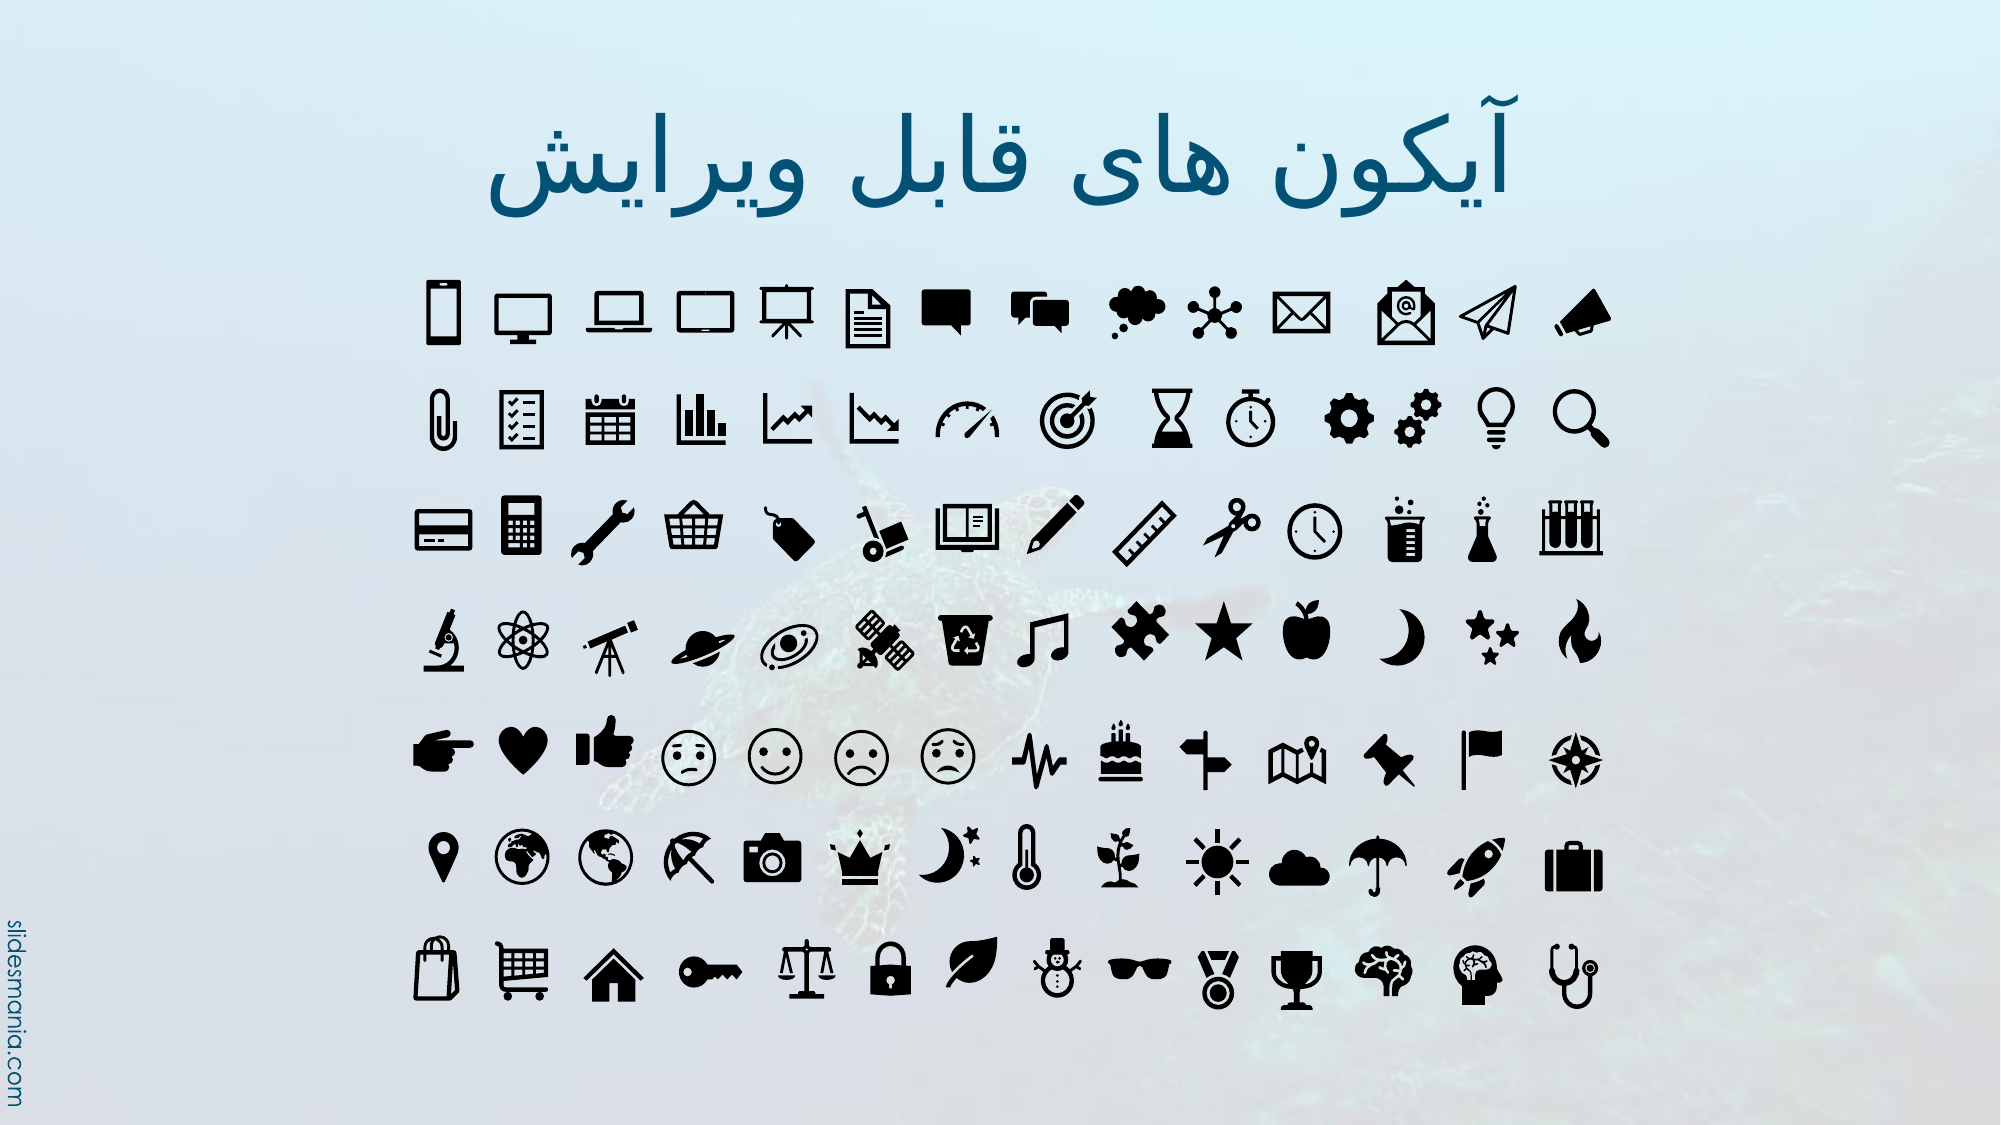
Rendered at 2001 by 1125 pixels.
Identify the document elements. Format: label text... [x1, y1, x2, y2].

text_box [1271, 951, 1322, 1010]
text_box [856, 505, 909, 563]
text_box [575, 714, 634, 768]
text_box [498, 726, 548, 775]
text_box [1111, 601, 1170, 661]
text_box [583, 947, 645, 1002]
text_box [495, 610, 551, 671]
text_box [1287, 502, 1343, 560]
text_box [1010, 291, 1070, 334]
text_box [663, 831, 715, 884]
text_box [1445, 837, 1507, 898]
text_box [582, 619, 639, 678]
text_box [921, 289, 971, 336]
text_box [661, 729, 717, 787]
text_box [571, 499, 635, 566]
picture [0, 0, 2001, 1125]
text_box [676, 290, 735, 333]
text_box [1384, 496, 1426, 563]
text_box [1354, 945, 1413, 997]
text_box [777, 938, 836, 999]
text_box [1224, 389, 1278, 448]
text_box [1012, 732, 1067, 790]
text_box [855, 609, 915, 671]
title آیکون های قابل ویرایش [68, 69, 1932, 232]
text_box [1467, 496, 1498, 563]
text_box [413, 935, 460, 1001]
text_box [1179, 730, 1232, 782]
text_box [670, 630, 737, 667]
text_box [1203, 497, 1261, 558]
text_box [756, 623, 820, 671]
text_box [578, 828, 634, 887]
text_box [870, 941, 911, 996]
text_box [1552, 389, 1610, 448]
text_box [1026, 494, 1086, 555]
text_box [1158, 783, 1250, 896]
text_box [1197, 950, 1240, 1010]
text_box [1477, 386, 1516, 450]
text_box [845, 288, 891, 349]
text_box [1187, 286, 1242, 339]
text_box [678, 956, 743, 988]
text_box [1461, 730, 1503, 791]
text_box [1544, 840, 1603, 892]
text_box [1268, 735, 1327, 785]
text_box [426, 279, 461, 346]
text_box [1465, 609, 1520, 665]
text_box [747, 727, 803, 785]
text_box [1548, 731, 1604, 789]
text_box [413, 729, 474, 772]
text_box [1269, 849, 1330, 886]
text_box [764, 506, 815, 562]
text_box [935, 401, 1000, 439]
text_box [1010, 823, 1043, 891]
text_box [833, 729, 890, 787]
text_box [1112, 500, 1177, 568]
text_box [1394, 388, 1442, 448]
text_box [1458, 285, 1517, 340]
text_box [1107, 958, 1172, 980]
text_box [945, 936, 998, 988]
text_box [1453, 945, 1503, 1005]
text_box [1039, 390, 1098, 450]
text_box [849, 392, 899, 444]
text_box [428, 832, 459, 883]
text_box [1539, 500, 1603, 556]
text_box [937, 615, 993, 666]
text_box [1377, 279, 1436, 346]
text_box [1553, 288, 1612, 337]
text_box [1324, 393, 1374, 444]
text_box [1272, 291, 1331, 334]
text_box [423, 608, 465, 672]
text_box [1195, 601, 1253, 661]
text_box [676, 394, 726, 446]
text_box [1098, 719, 1144, 782]
text_box [1152, 388, 1193, 448]
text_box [1108, 285, 1166, 340]
text_box [494, 293, 552, 345]
text_box [1097, 827, 1140, 888]
text_box [1017, 613, 1069, 668]
text_box [664, 499, 724, 550]
text_box [759, 283, 815, 340]
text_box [494, 941, 549, 1002]
text_box [501, 495, 542, 555]
text_box [429, 388, 458, 452]
text_box [1558, 598, 1602, 663]
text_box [743, 832, 802, 883]
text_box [762, 392, 813, 444]
text_box [1282, 600, 1331, 660]
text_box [920, 727, 976, 785]
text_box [829, 828, 891, 885]
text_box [1032, 937, 1083, 998]
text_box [1548, 943, 1599, 1010]
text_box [494, 828, 550, 886]
text_box [1348, 835, 1407, 897]
text_box [1363, 733, 1415, 787]
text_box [918, 826, 981, 883]
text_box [499, 389, 545, 450]
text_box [585, 290, 653, 333]
text_box [1379, 609, 1425, 666]
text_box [414, 508, 473, 551]
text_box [935, 503, 1000, 553]
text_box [585, 394, 636, 446]
